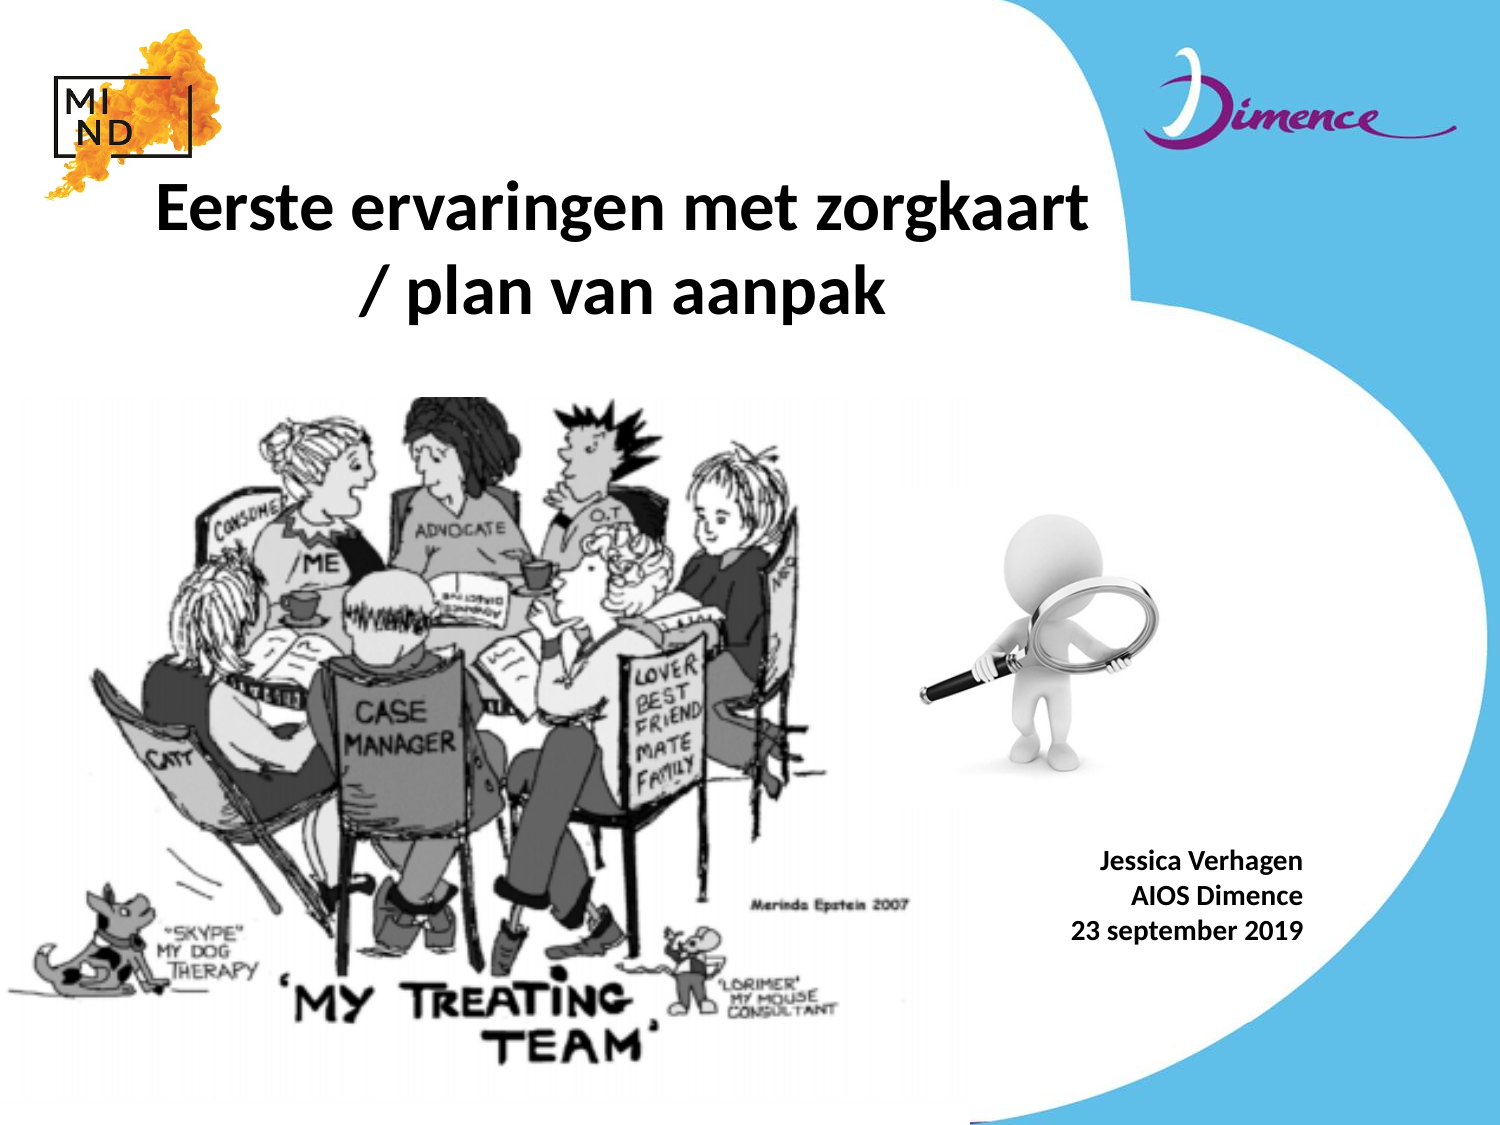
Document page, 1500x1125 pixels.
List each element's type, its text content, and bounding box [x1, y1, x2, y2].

picture [0, 0, 1500, 1125]
title Eerste ervaringen met zorgkaart / plan van aanpak [135, 96, 1111, 392]
text_box Jessica Verhagen AIOS Dimence 23 september 2019 [999, 834, 1319, 954]
